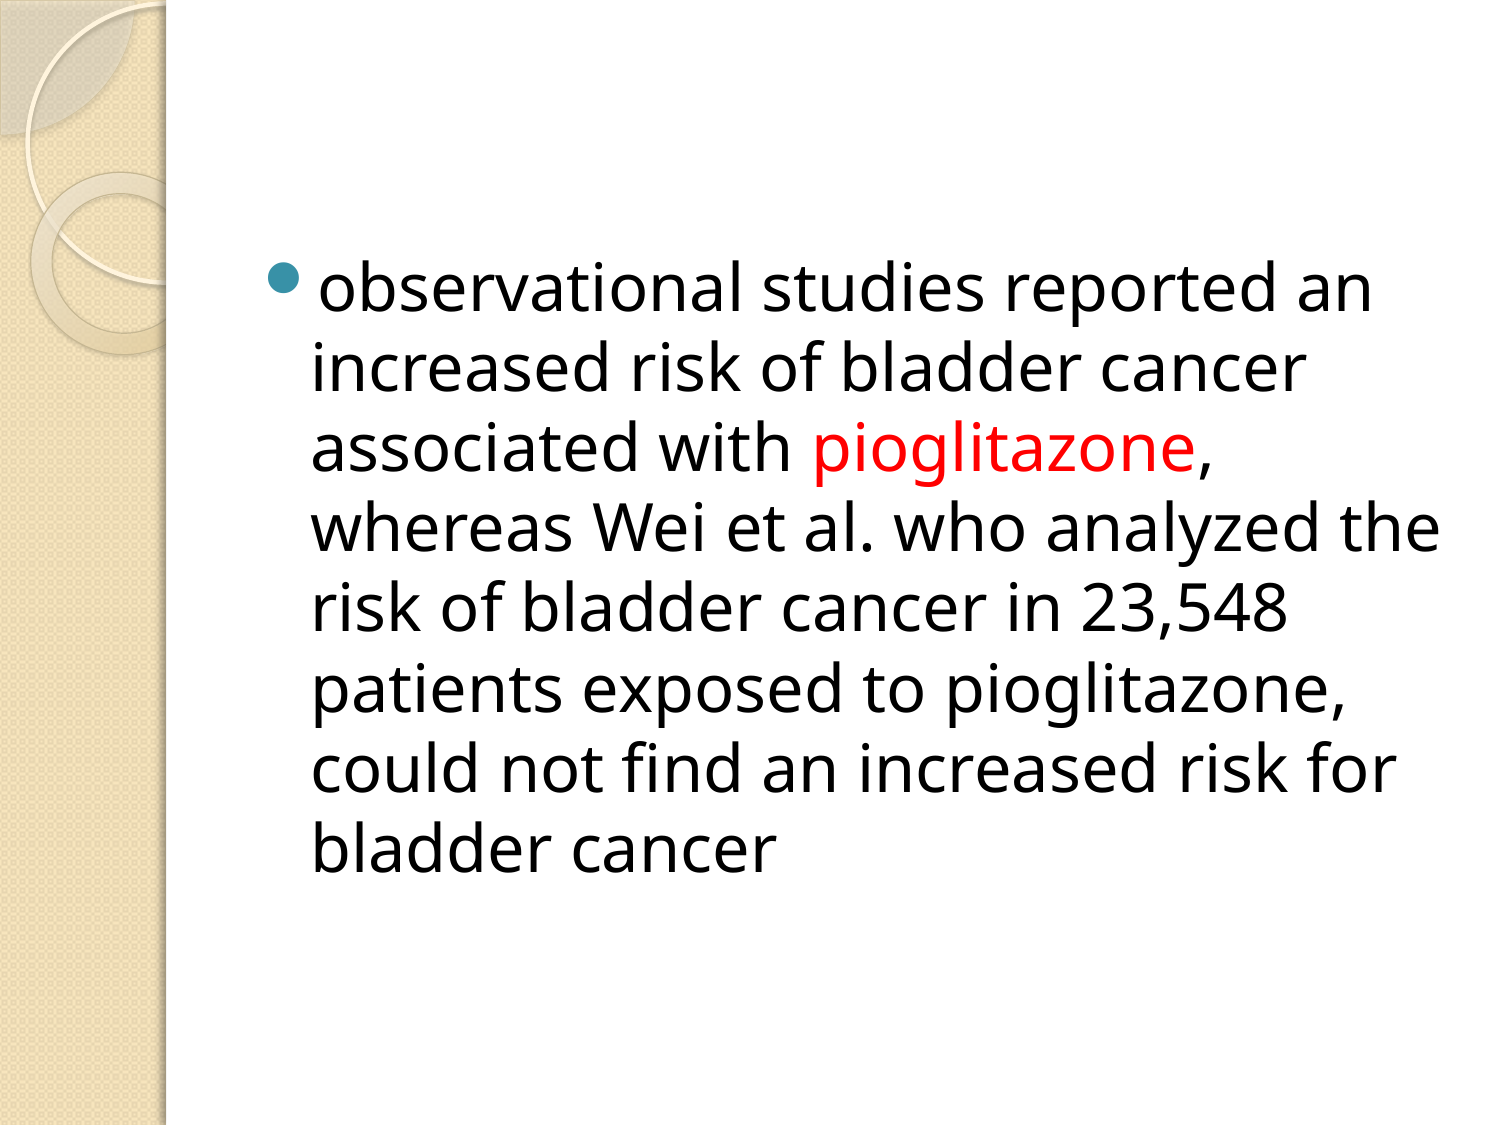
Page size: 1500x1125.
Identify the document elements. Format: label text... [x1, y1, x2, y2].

list observational studies reported an increased risk of bladder cancer associated with pioglitazone, whereas Wei et al. who analyzed the risk of bladder cancer in 23,548 patients exposed to pioglitazone, could not find an increased risk for bladder cancer [235, 237, 1466, 1025]
